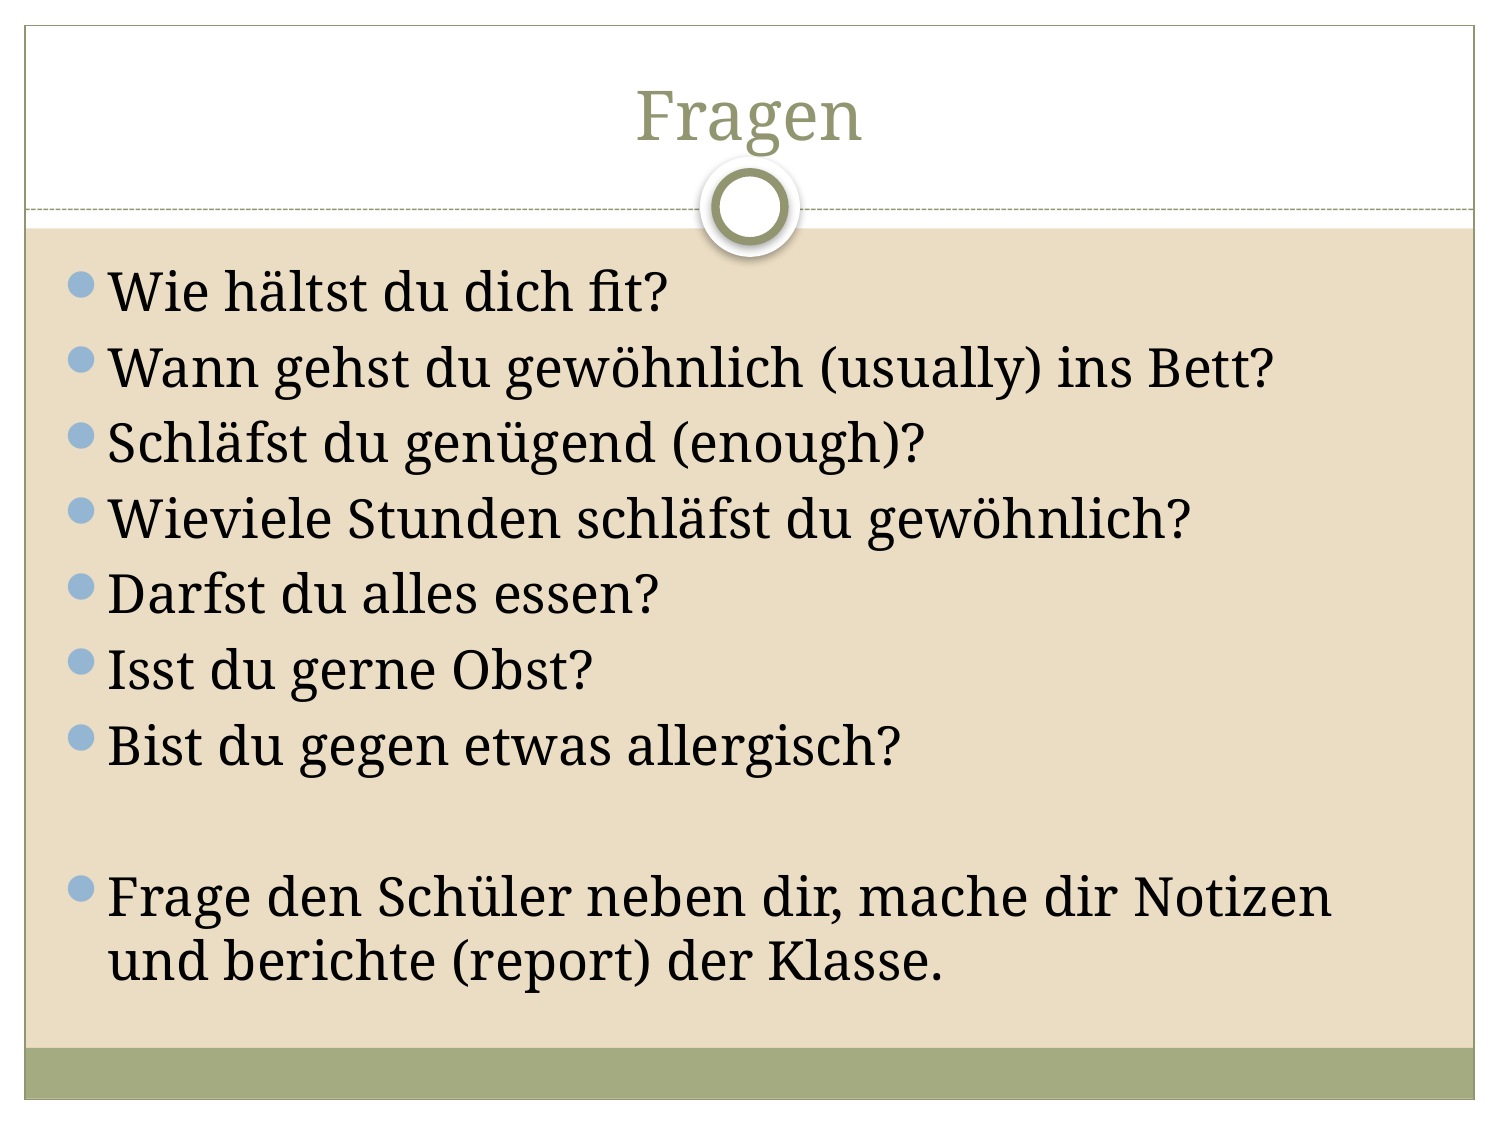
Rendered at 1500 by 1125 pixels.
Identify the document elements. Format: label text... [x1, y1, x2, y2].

title Fragen [49, 37, 1450, 162]
list Wie hältst du dich fit? Wann gehst du gewöhnlich (usually) ins Bett? Schläfst du genügend (enough)? Wieviele Stunden schläfst du gewöhnlich? Darfst du alles essen? Isst du gerne Obst? Bist du gegen etwas allergisch? Frage den Schüler neben dir, mache dir Notizen und berichte (report) der Klasse. [49, 250, 1445, 1001]
